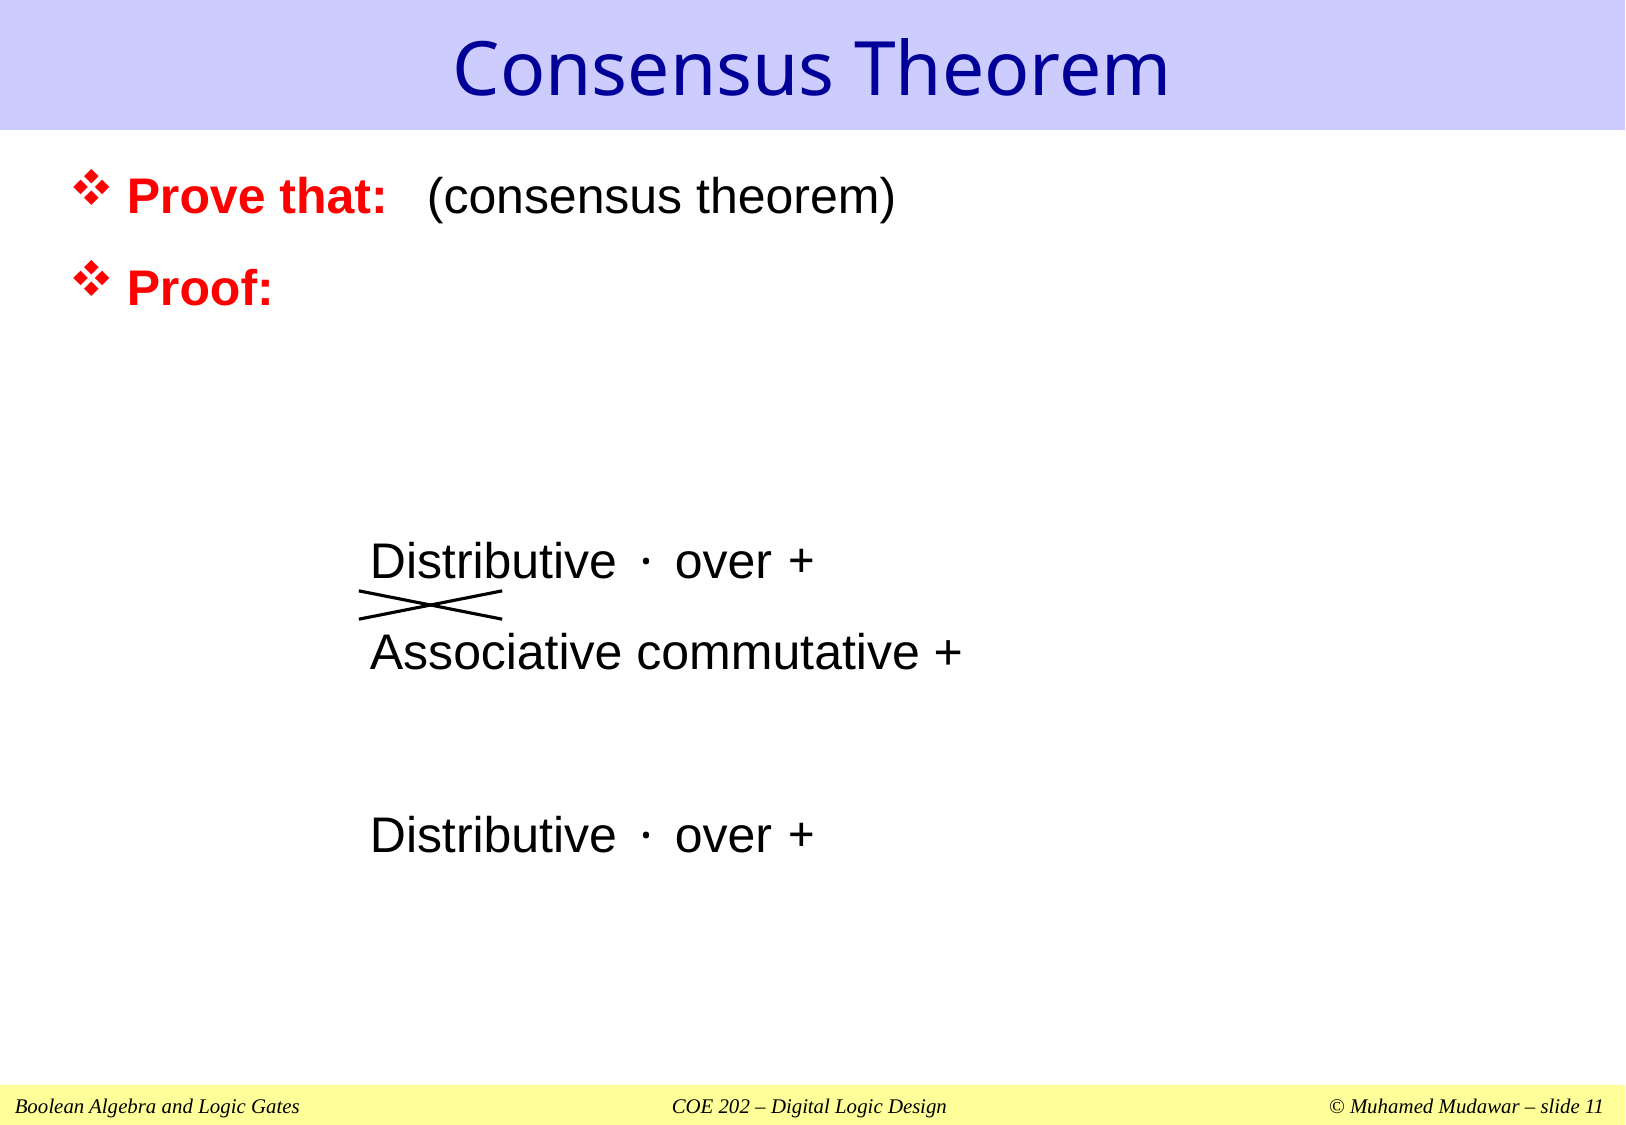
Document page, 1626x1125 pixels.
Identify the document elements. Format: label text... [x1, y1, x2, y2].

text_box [358, 590, 503, 620]
title Consensus Theorem [0, 0, 1625, 130]
